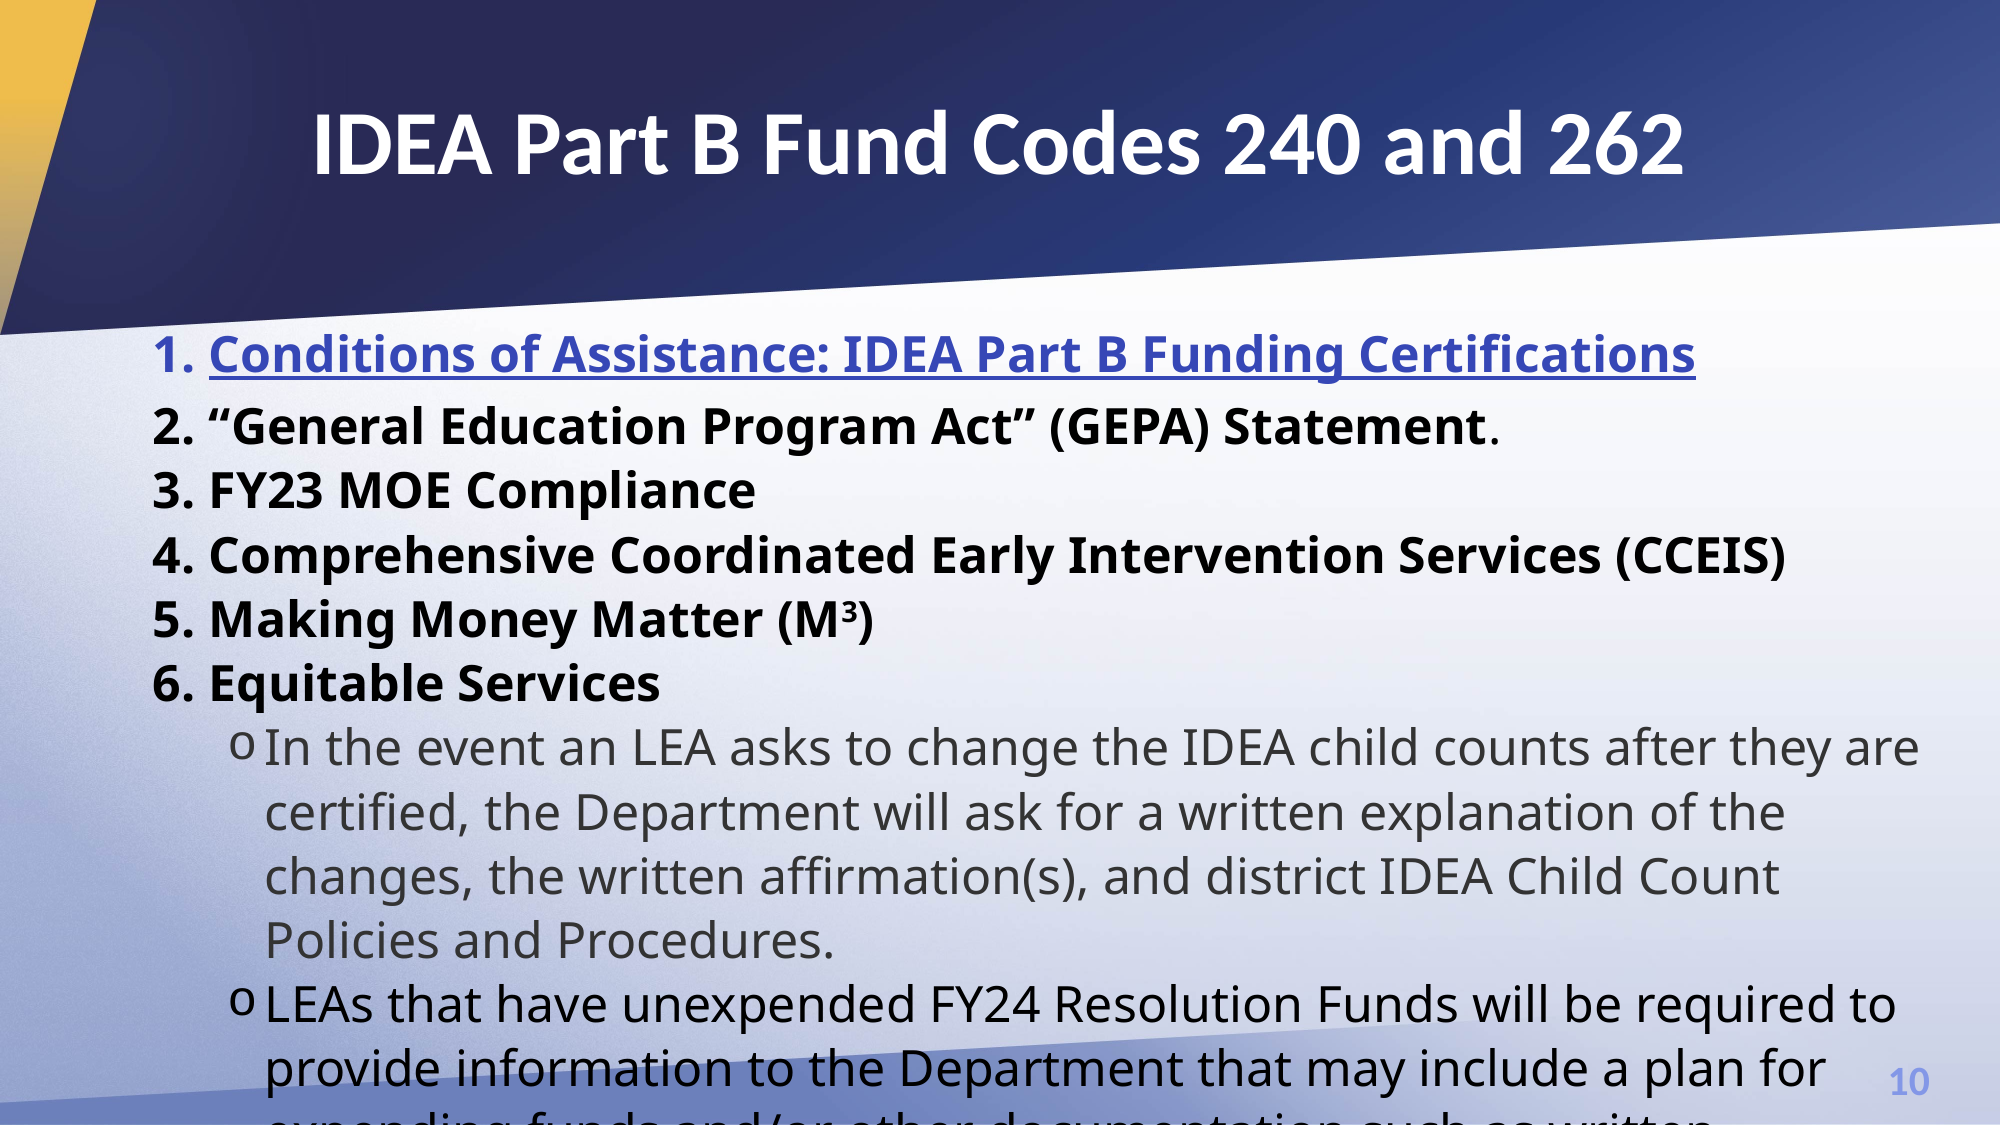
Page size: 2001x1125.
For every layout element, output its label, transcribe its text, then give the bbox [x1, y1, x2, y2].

title IDEA Part B Fund Codes 240 and 262 [137, 59, 1863, 231]
list Conditions of Assistance: IDEA Part B Funding Certifications “General Education Program Act” (GEPA) Statement. FY23 MOE Compliance Comprehensive Coordinated Early Intervention Services (CCEIS) Making Money Matter (M3) Equitable Services In the event an LEA asks to change the IDEA child counts after they are certified, the Department will ask for a written explanation of the changes, the written affirmation(s), and district IDEA Child Count Policies and Procedures. LEAs that have unexpended FY24 Resolution Funds will be required to provide information to the Department that may include a plan for expending funds and/or other documentation such as written affirmations. [137, 310, 1945, 1053]
picture [0, 0, 2000, 1125]
